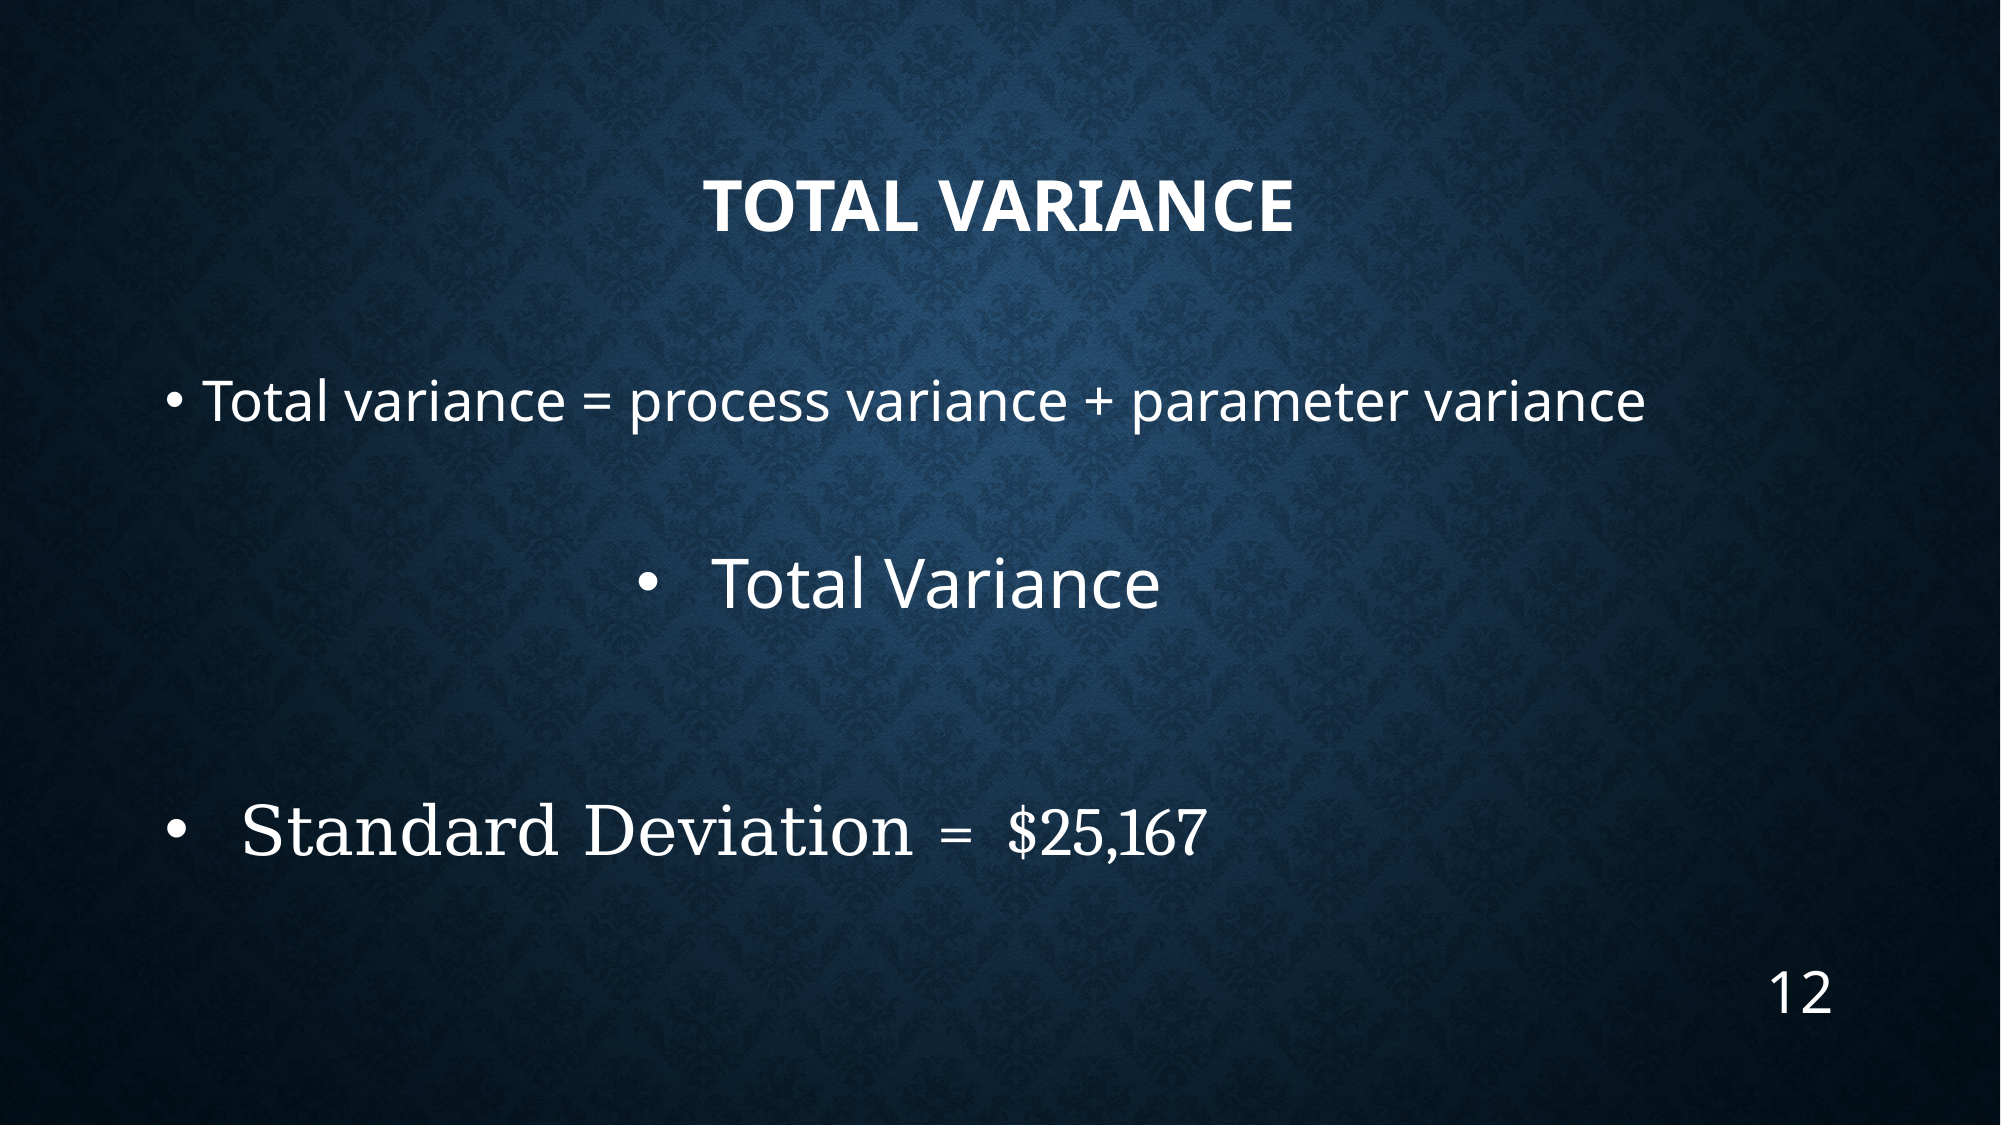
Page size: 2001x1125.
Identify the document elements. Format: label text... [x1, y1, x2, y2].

slide_number 12 [1724, 965, 1849, 1025]
list Total variance = process variance + parameter variance [149, 343, 1849, 950]
title Total variance [149, 99, 1849, 318]
